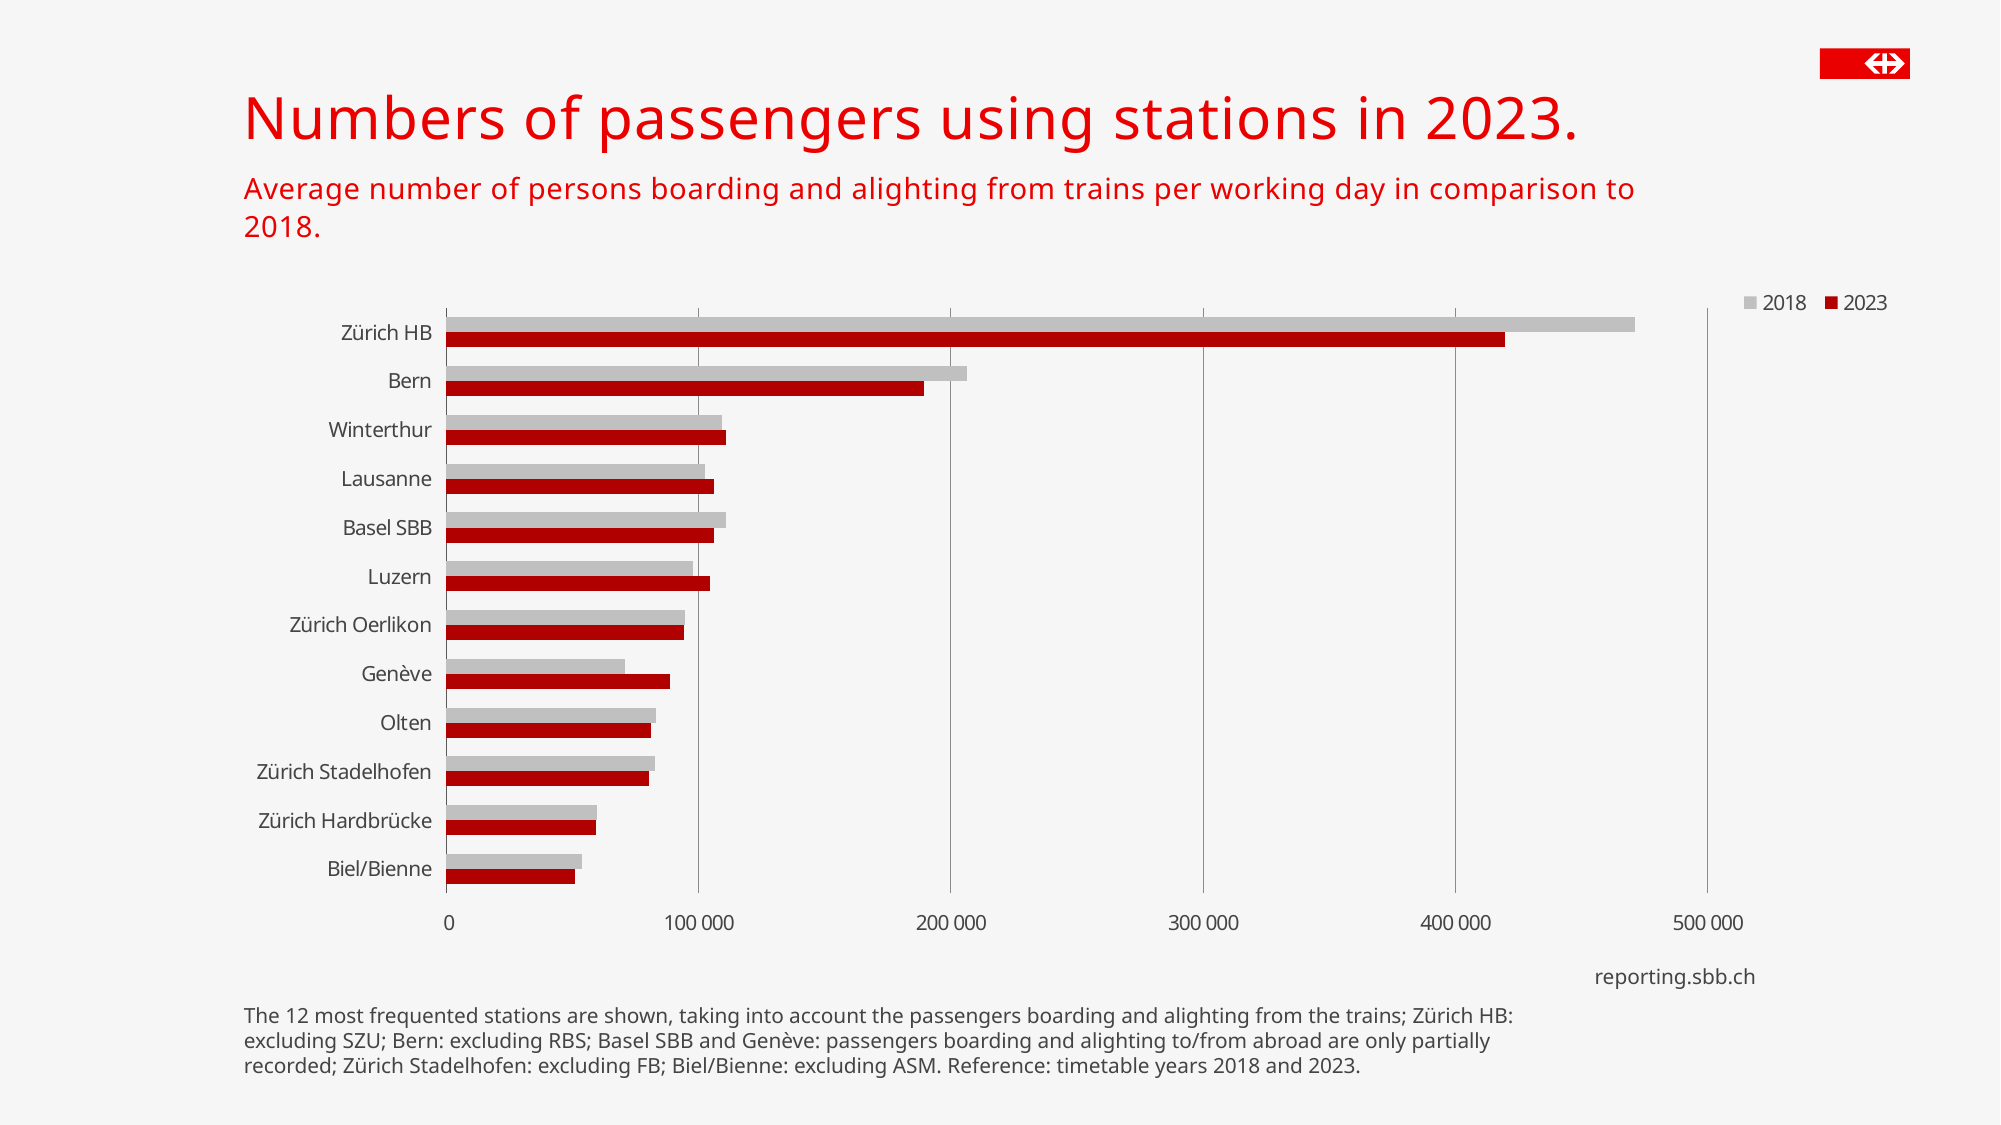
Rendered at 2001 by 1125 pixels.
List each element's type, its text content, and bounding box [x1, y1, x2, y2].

title Numbers of passengers using stations in 2023. [244, 80, 1757, 220]
text_box Average number of persons boarding and alighting from trains per working day in comparison to 2018. [243, 166, 1721, 244]
chart [63, 271, 1910, 1125]
